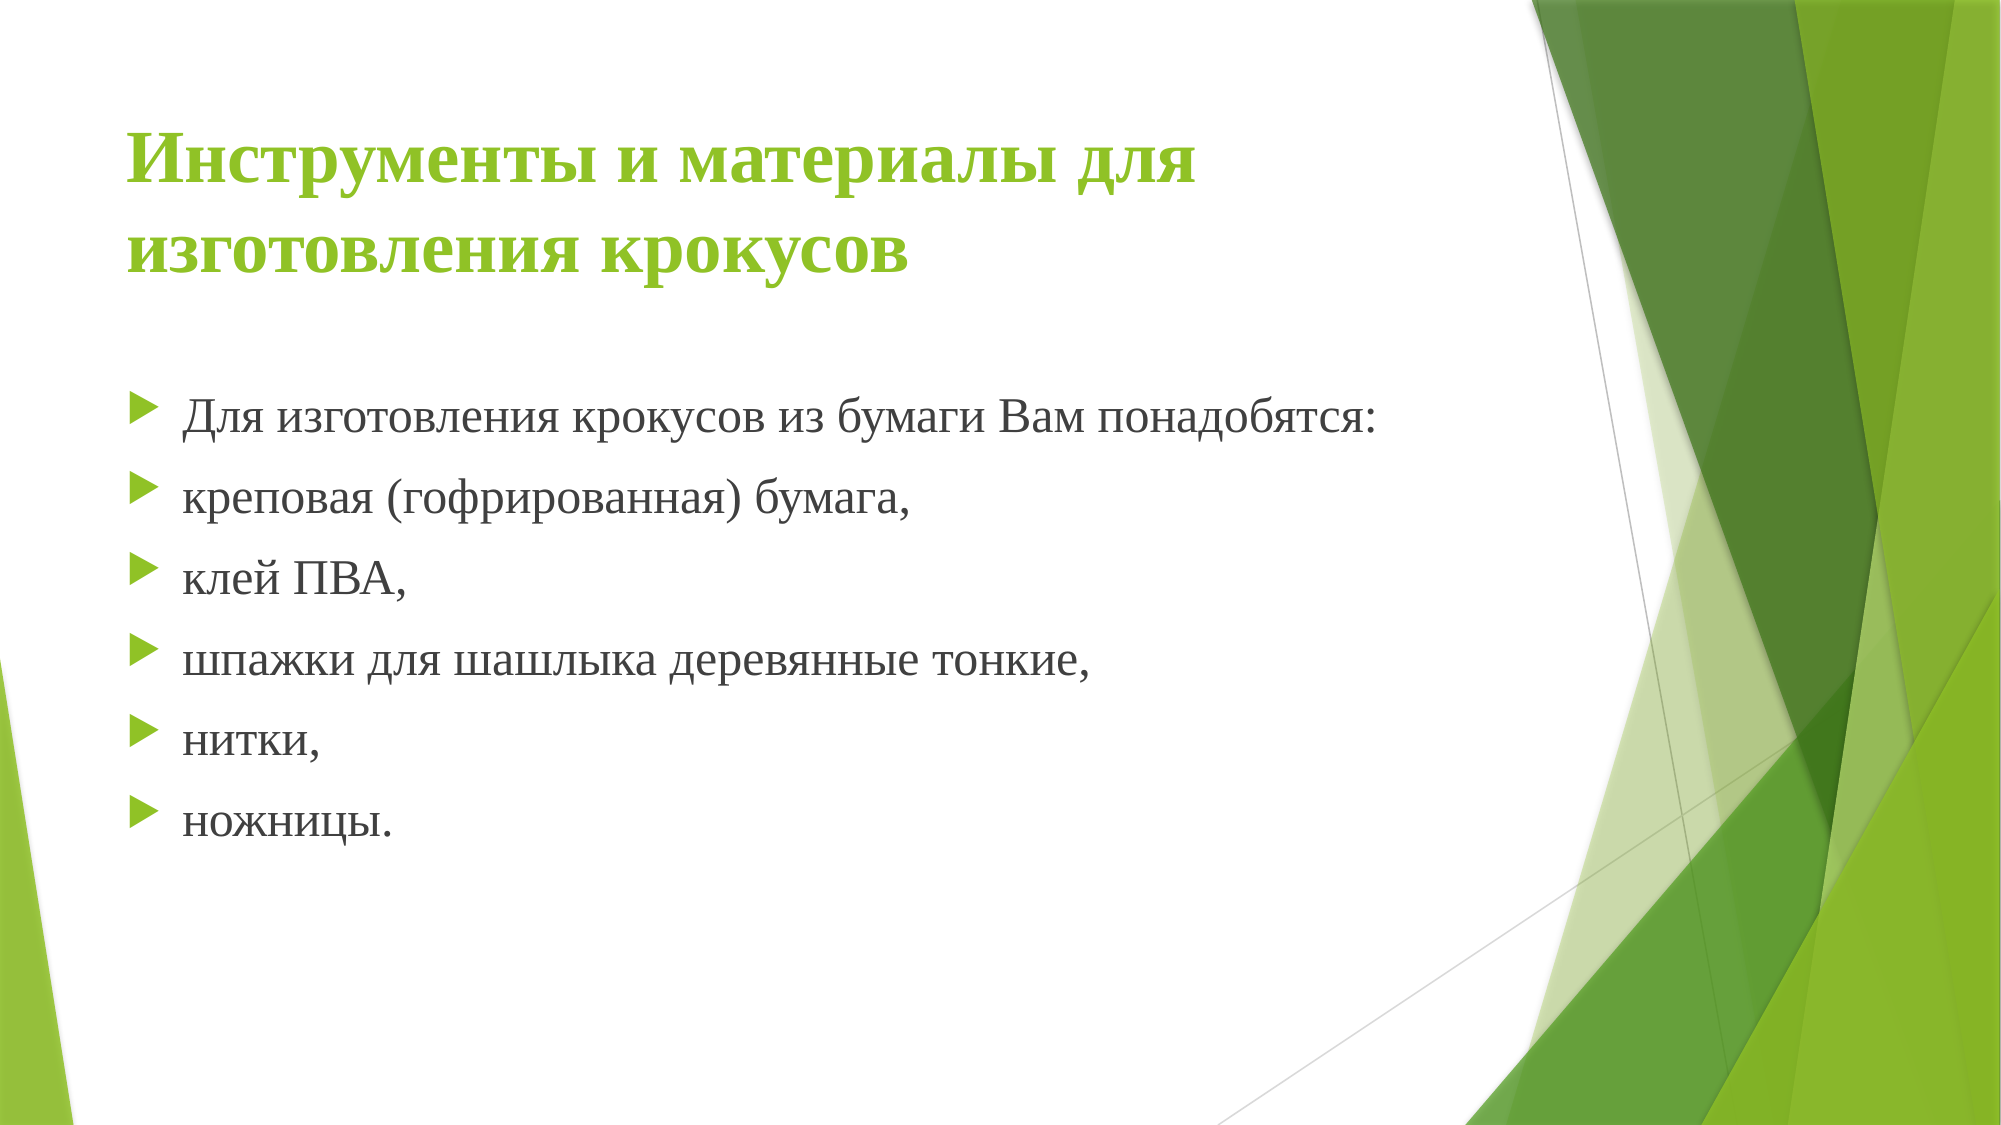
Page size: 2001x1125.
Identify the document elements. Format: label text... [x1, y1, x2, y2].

list Для изготовления крокусов из бумаги Вам понадобятся: креповая (гофрированная) бумага, клей ПВА, шпажки для шашлыка деревянные тонкие, нитки, ножницы. [111, 375, 1522, 992]
title Инструменты и материалы для изготовления крокусов [111, 99, 1522, 292]
